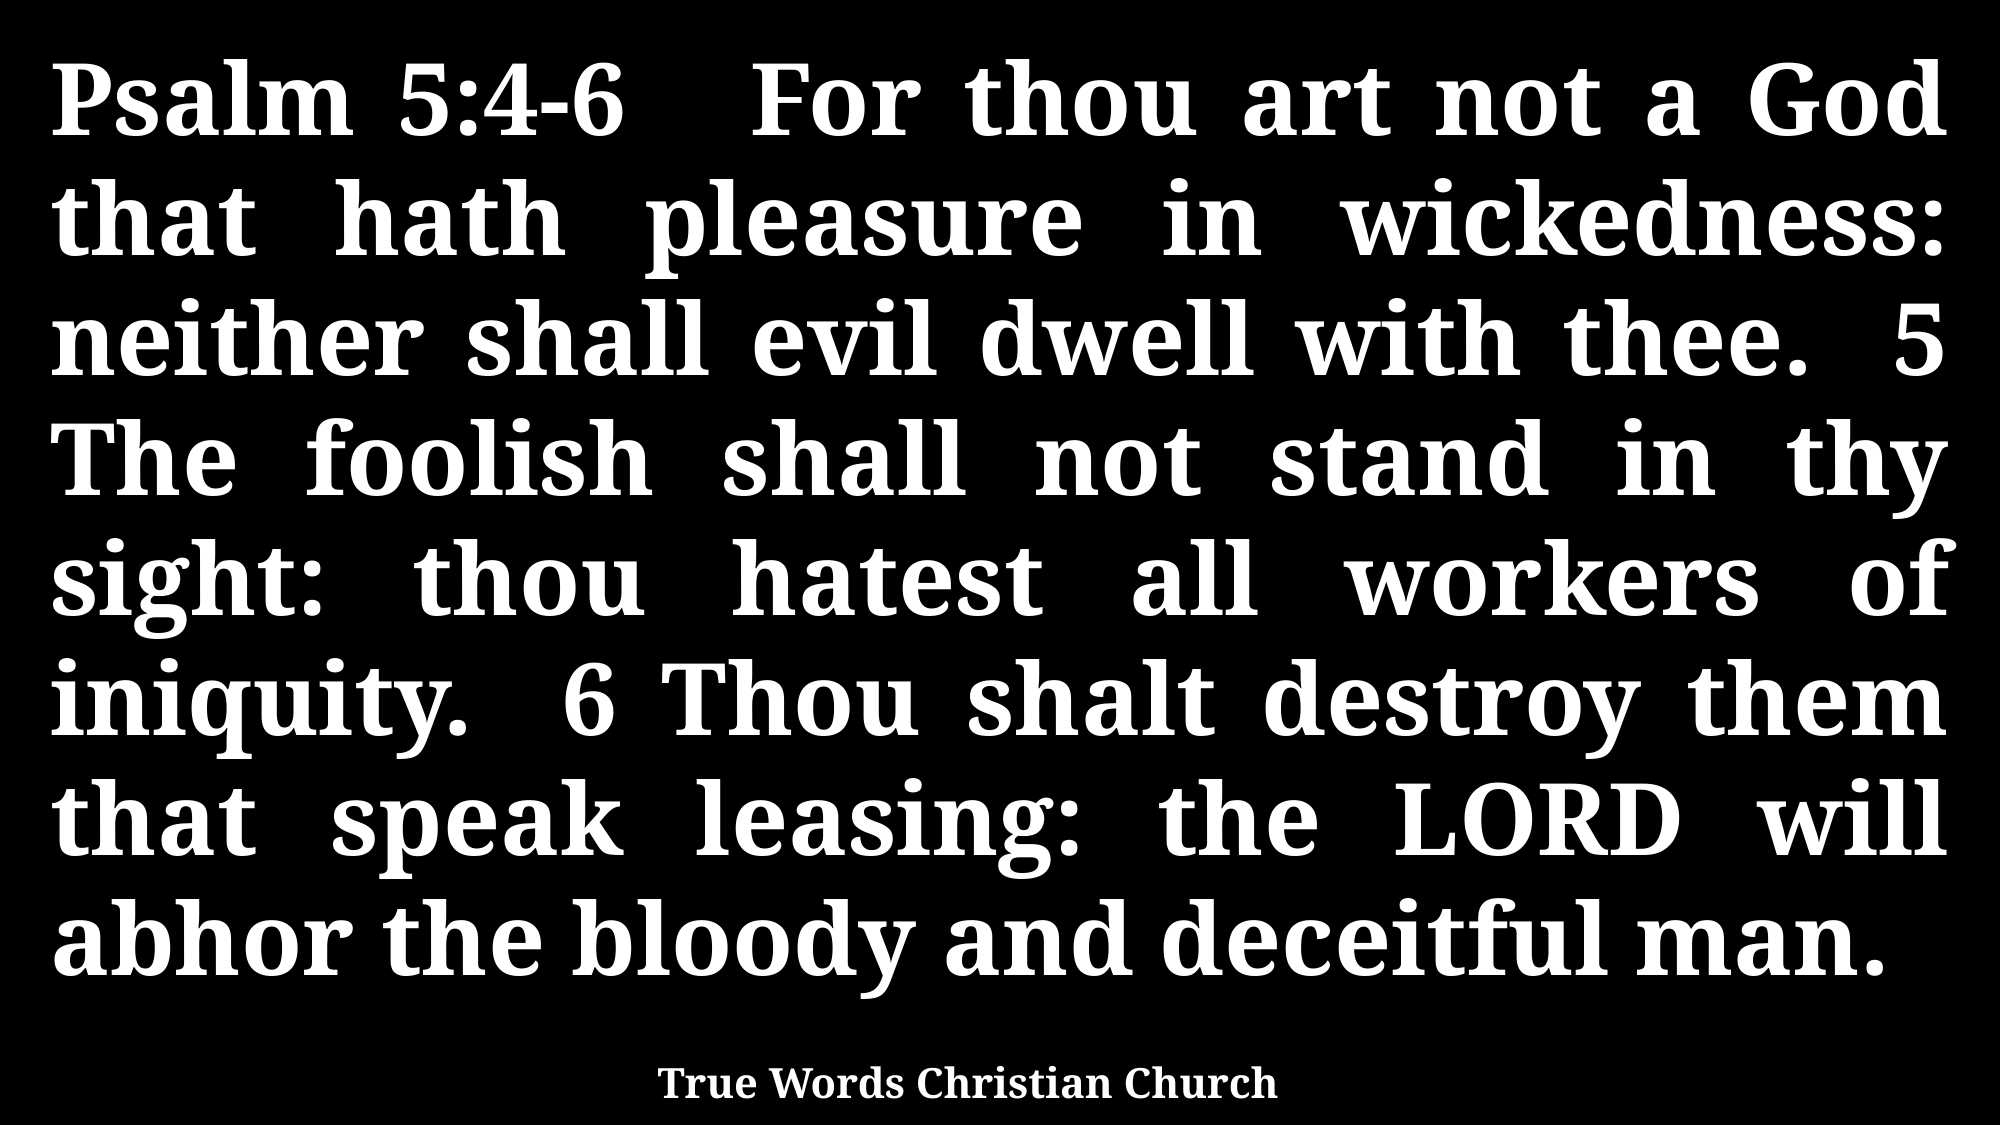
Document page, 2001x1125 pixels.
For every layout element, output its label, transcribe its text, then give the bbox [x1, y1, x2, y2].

text_box Psalm 5:4-6 For thou art not a God that hath pleasure in wickedness: neither shall evil dwell with thee. 5 The foolish shall not stand in thy sight: thou hatest all workers of iniquity. 6 Thou shalt destroy them that speak leasing: the LORD will abhor the bloody and deceitful man. [35, 28, 1965, 1003]
text_box True Words Christian Church [642, 1049, 1294, 1114]
